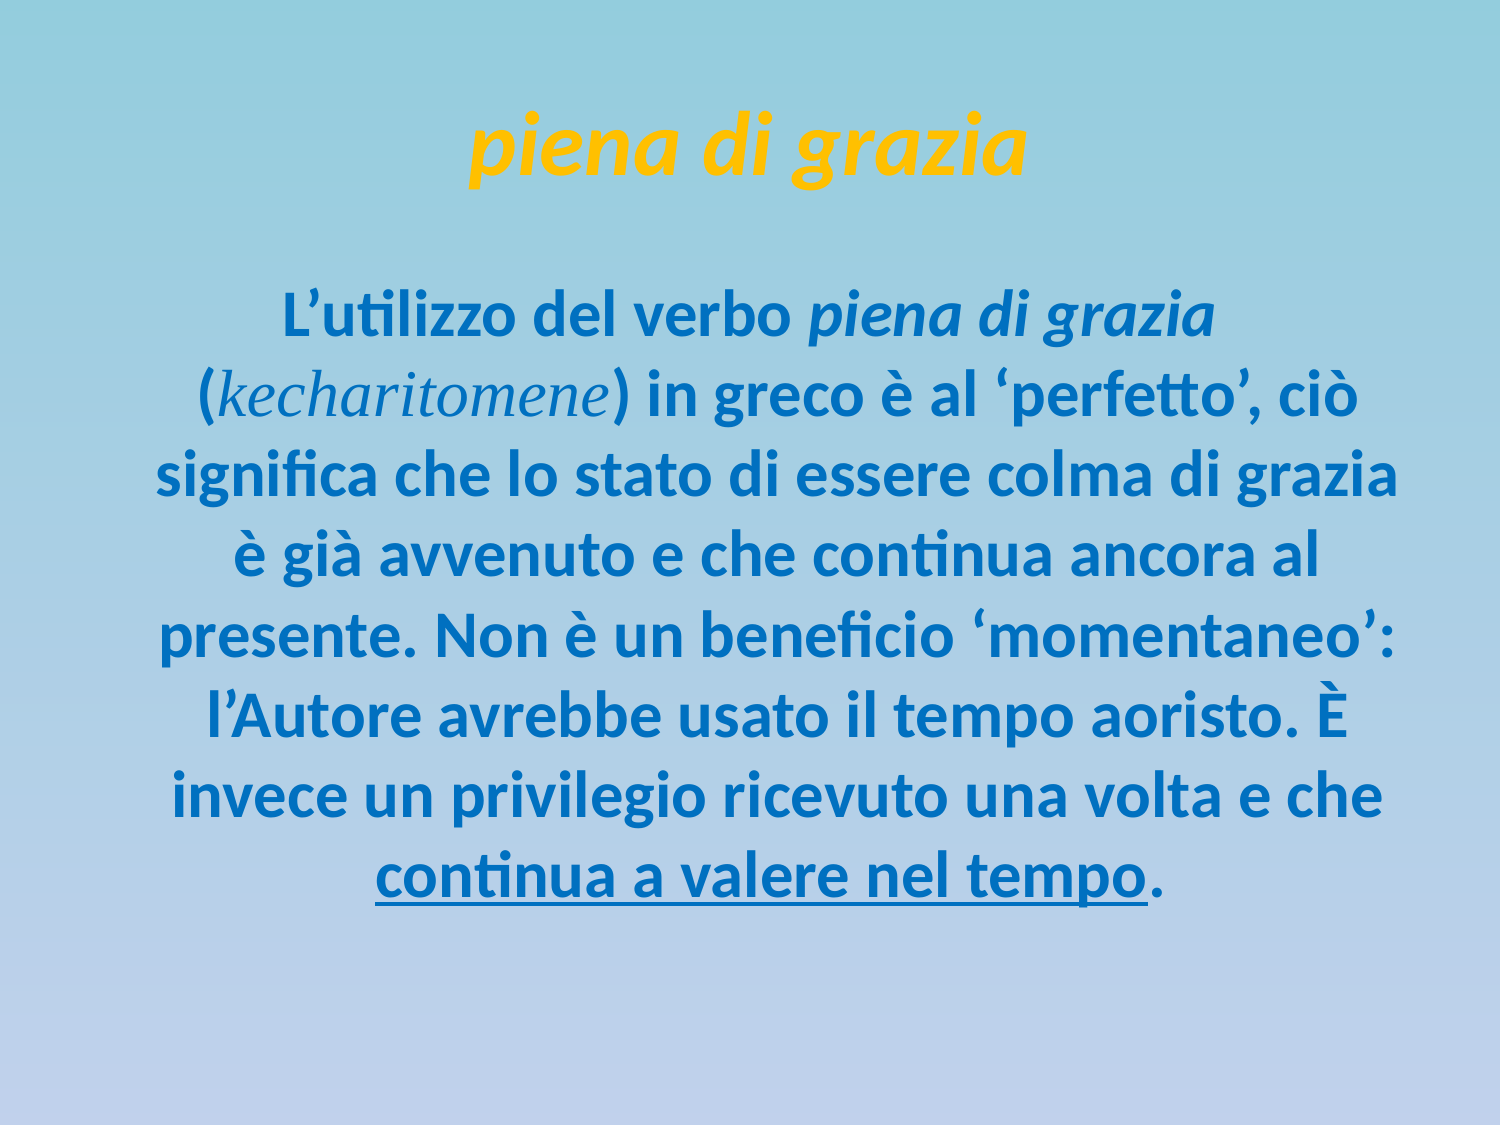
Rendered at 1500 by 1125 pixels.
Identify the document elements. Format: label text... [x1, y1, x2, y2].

title piena di grazia [75, 45, 1425, 233]
list L’utilizzo del verbo piena di grazia (kecharitomene) in greco è al ‘perfetto’, ciò significa che lo stato di essere colma di grazia è già avvenuto e che continua ancora al presente. Non è un beneficio ‘momentaneo’: l’Autore avrebbe usato il tempo aoristo. È invece un privilegio ricevuto una volta e che continua a valere nel tempo. [75, 262, 1425, 1005]
